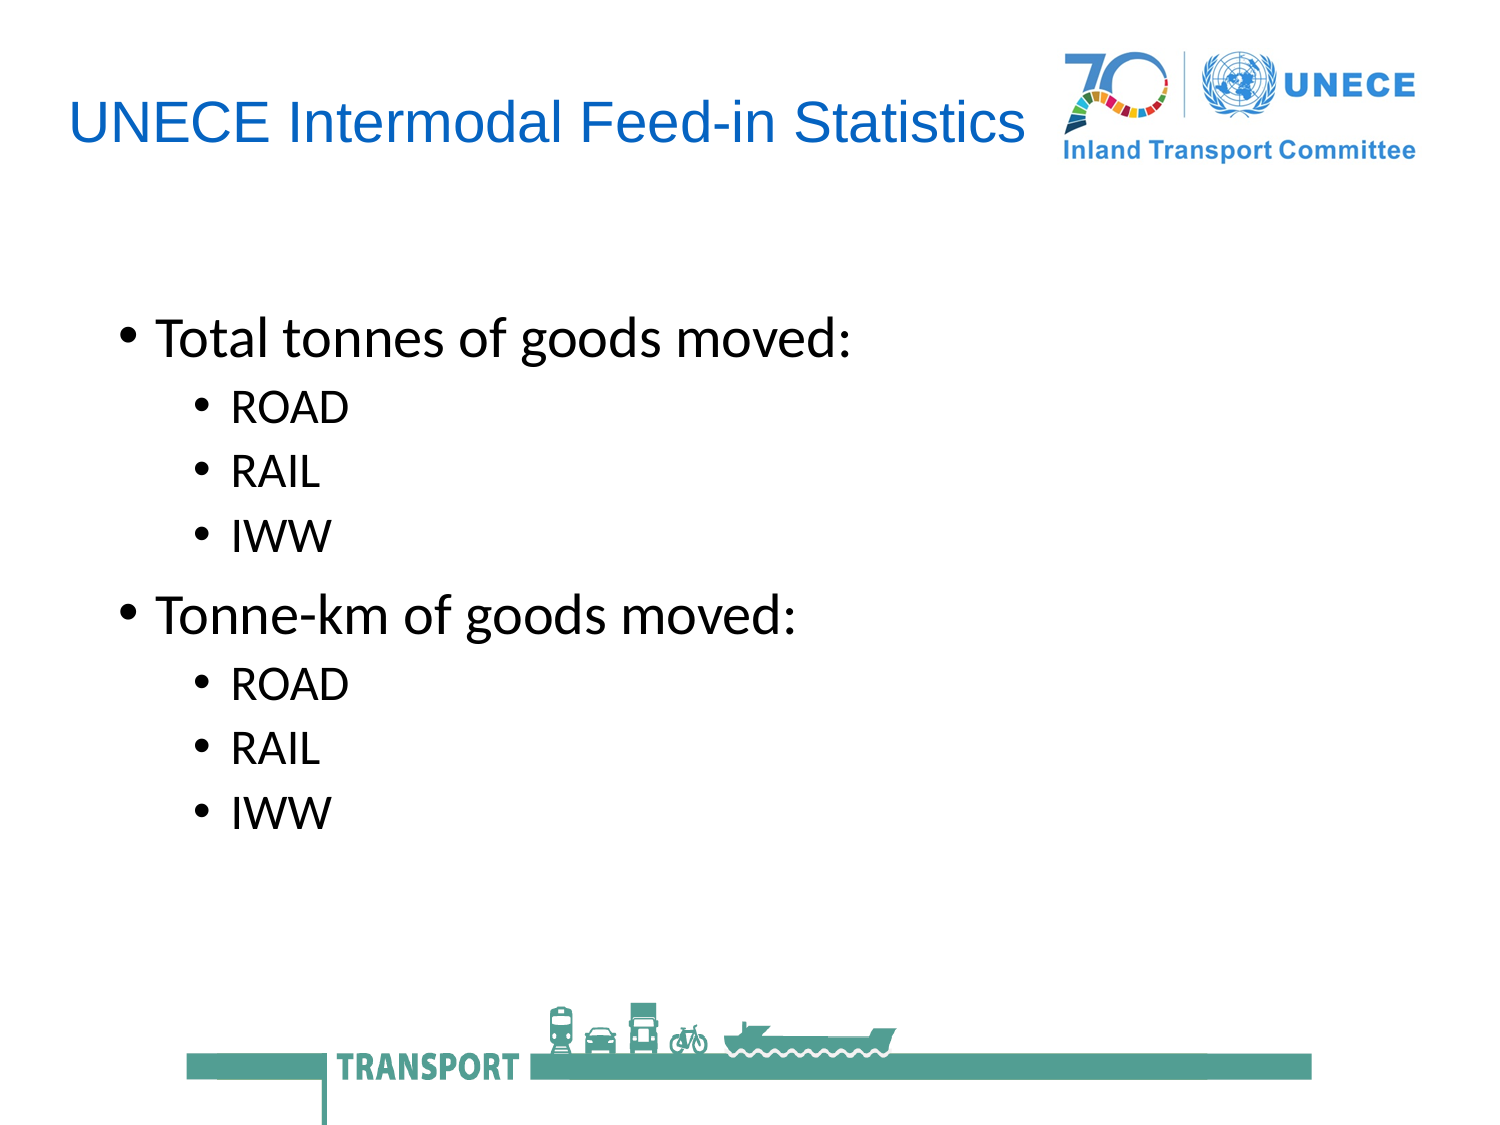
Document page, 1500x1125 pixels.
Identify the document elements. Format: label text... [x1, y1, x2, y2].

title UNECE Intermodal Feed-in Statistics [53, 14, 1347, 232]
picture [186, 1014, 1312, 1125]
picture [1057, 48, 1422, 165]
list Total tonnes of goods moved: ROAD RAIL IWW Tonne-km of goods moved: ROAD RAIL IWW [103, 299, 1397, 1014]
